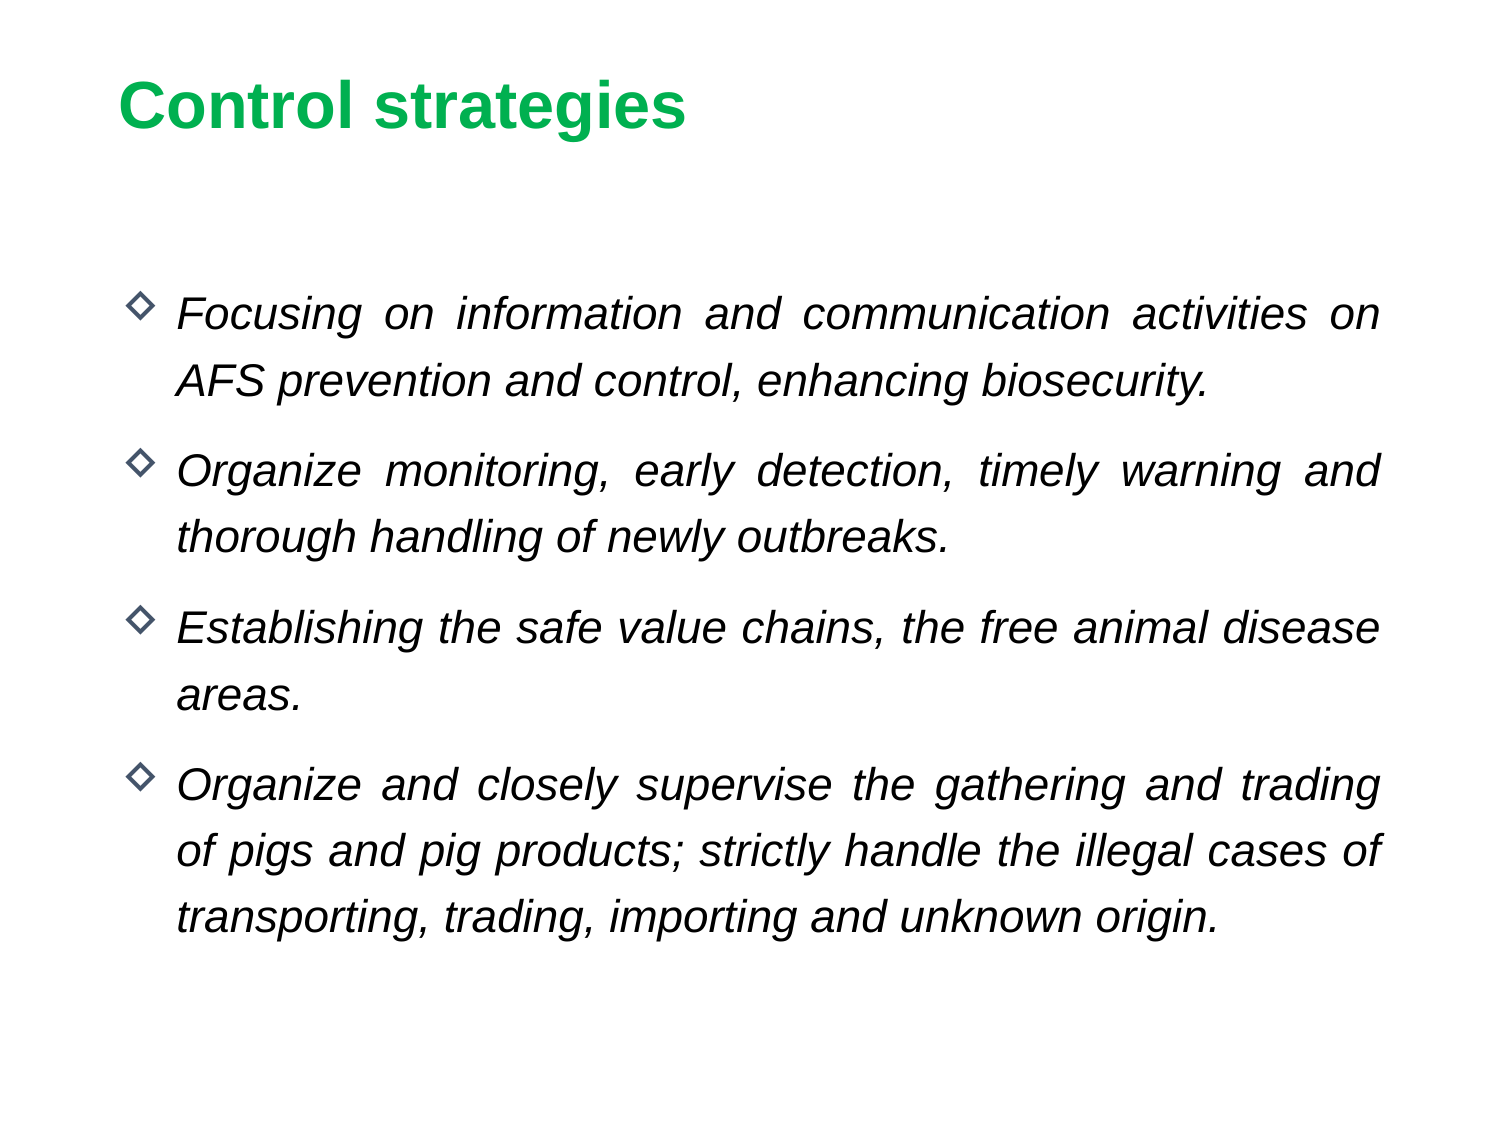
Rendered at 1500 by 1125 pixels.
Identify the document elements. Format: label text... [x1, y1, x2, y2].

title Control strategies [103, 59, 1397, 155]
list Focusing on information and communication activities on AFS prevention and control, enhancing biosecurity. Organize monitoring, early detection, timely warning and thorough handling of newly outbreaks. Establishing the safe value chains, the free animal disease areas. Organize and closely supervise the gathering and trading of pigs and pig products; strictly handle the illegal cases of transporting, trading, importing and unknown origin. [103, 265, 1397, 965]
